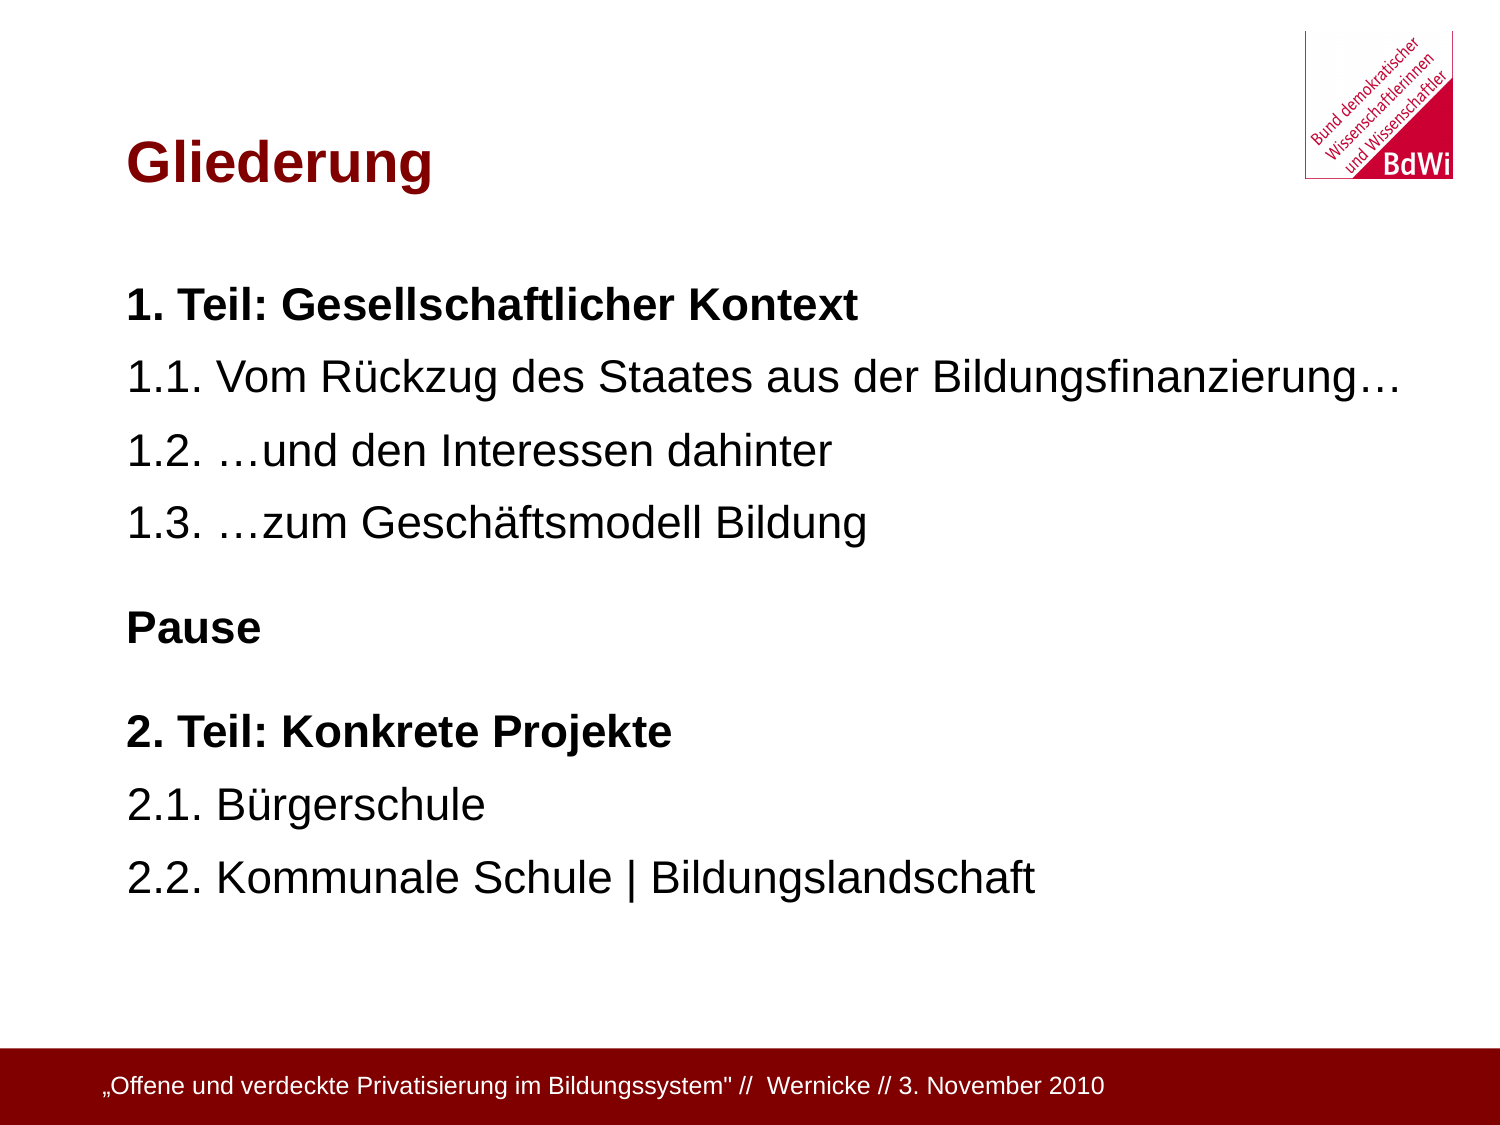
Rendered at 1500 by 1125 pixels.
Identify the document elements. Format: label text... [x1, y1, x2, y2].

picture [1305, 31, 1453, 179]
text_box Gliederung Teil: Gesellschaftlicher Kontext 1.1. Vom Rückzug des Staates aus der Bildungsfinanzierung… 1.2. …und den Interessen dahinter 1.3. …zum Geschäftsmodell Bildung Pause 2. Teil: Konkrete Projekte 2.1. Bürgerschule 2.2. Kommunale Schule | Bildungslandschaft [112, 113, 1447, 1000]
